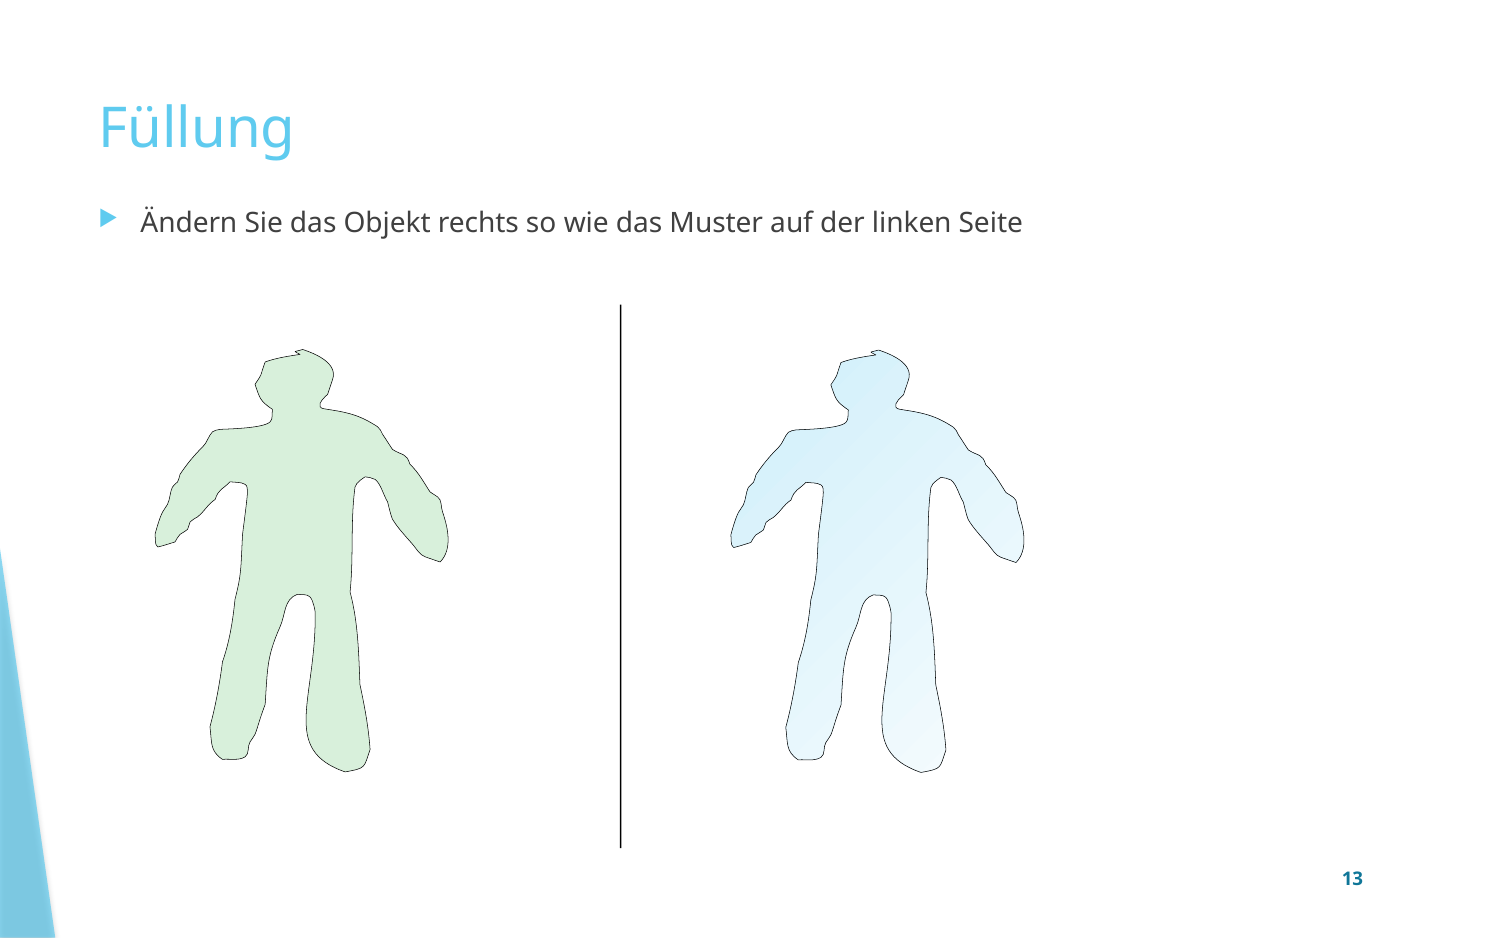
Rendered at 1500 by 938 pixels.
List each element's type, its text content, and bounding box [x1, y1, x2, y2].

title Füllung [83, 83, 1376, 174]
slide_number 13 [1294, 854, 1379, 905]
text_box [155, 349, 449, 772]
text_box [730, 350, 1024, 773]
list Ändern Sie das Objekt rechts so wie das Muster auf der linken Seite [83, 197, 1376, 826]
